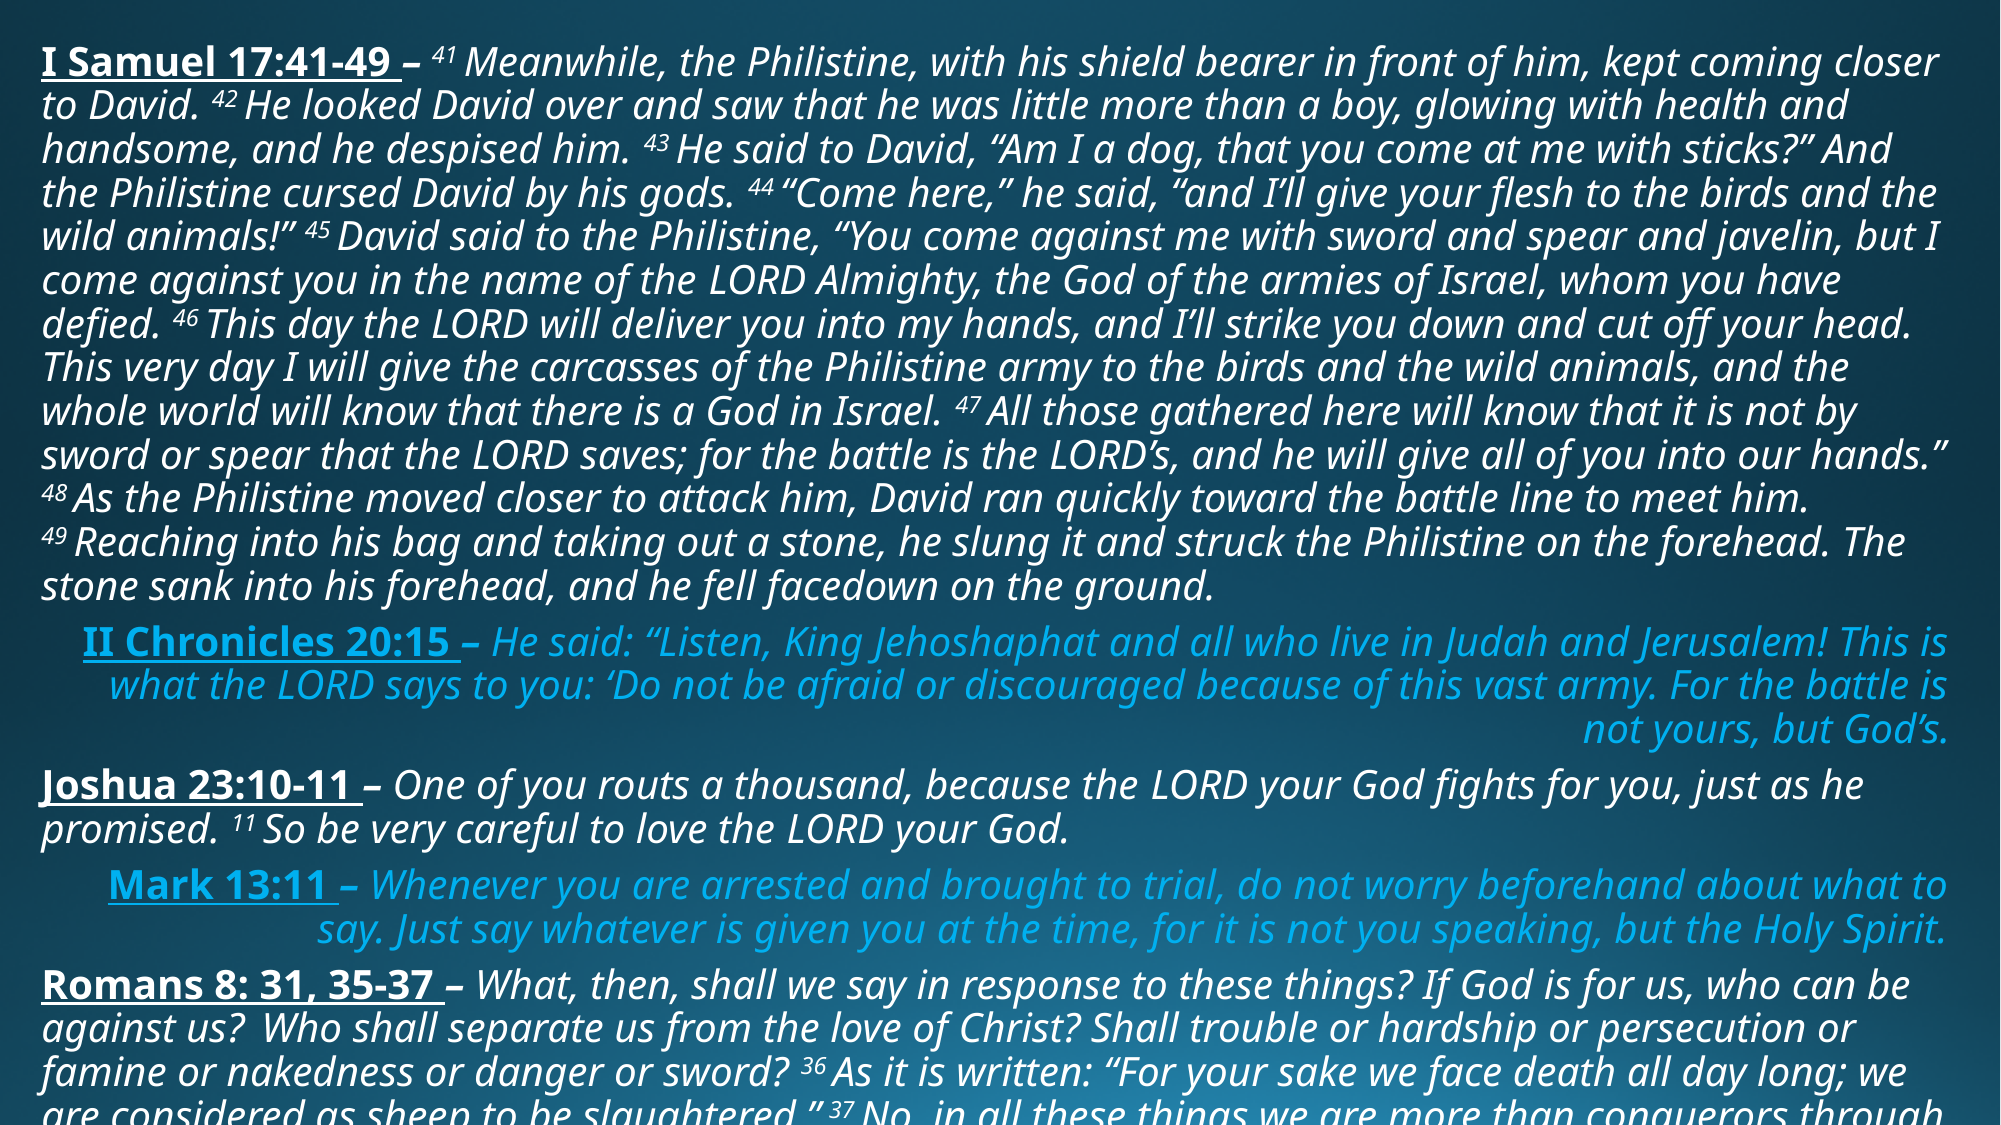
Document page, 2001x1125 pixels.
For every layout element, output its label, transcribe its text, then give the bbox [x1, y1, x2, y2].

picture [0, 0, 2001, 1125]
list I Samuel 17:41-49 – 41 Meanwhile, the Philistine, with his shield bearer in front of him, kept coming closer to David. 42 He looked David over and saw that he was little more than a boy, glowing with health and handsome, and he despised him. 43 He said to David, “Am I a dog, that you come at me with sticks?” And the Philistine cursed David by his gods. 44 “Come here,” he said, “and I’ll give your flesh to the birds and the wild animals!” 45 David said to the Philistine, “You come against me with sword and spear and javelin, but I come against you in the name of the Lord Almighty, the God of the armies of Israel, whom you have defied. 46 This day the Lord will deliver you into my hands, and I’ll strike you down and cut off your head. This very day I will give the carcasses of the Philistine army to the birds and the wild animals, and the whole world will know that there is a God in Israel. 47 All those gathered here will know that it is not by sword or spear that the Lord saves; for the battle is the Lord’s, and he will give all of you into our hands.” 48 As the Philistine moved closer to attack him, David ran quickly toward the battle line to meet him. 49 Reaching into his bag and taking out a stone, he slung it and struck the Philistine on the forehead. The stone sank into his forehead, and he fell facedown on the ground. II Chronicles 20:15 – He said: “Listen, King Jehoshaphat and all who live in Judah and Jerusalem! This is what the Lord says to you: ‘Do not be afraid or discouraged because of this vast army. For the battle is not yours, but God’s. Joshua 23:10-11 – One of you routs a thousand, because the Lord your God fights for you, just as he promised. 11 So be very careful to love the Lord your God. Mark 13:11 – Whenever you are arrested and brought to trial, do not worry beforehand about what to say. Just say whatever is given you at the time, for it is not you speaking, but the Holy Spirit. Romans 8: 31, 35-37 – What, then, shall we say in response to these things? If God is for us, who can be against us? Who shall separate us from the love of Christ? Shall trouble or hardship or persecution or famine or nakedness or danger or sword? 36 As it is written: “For your sake we face death all day long; we are considered as sheep to be slaughtered.” 37 No, in all these things we are more than conquerors through him who loved us. Philippians 4:13 – I can do all this through him who gives me strength. [26, 33, 1966, 1125]
